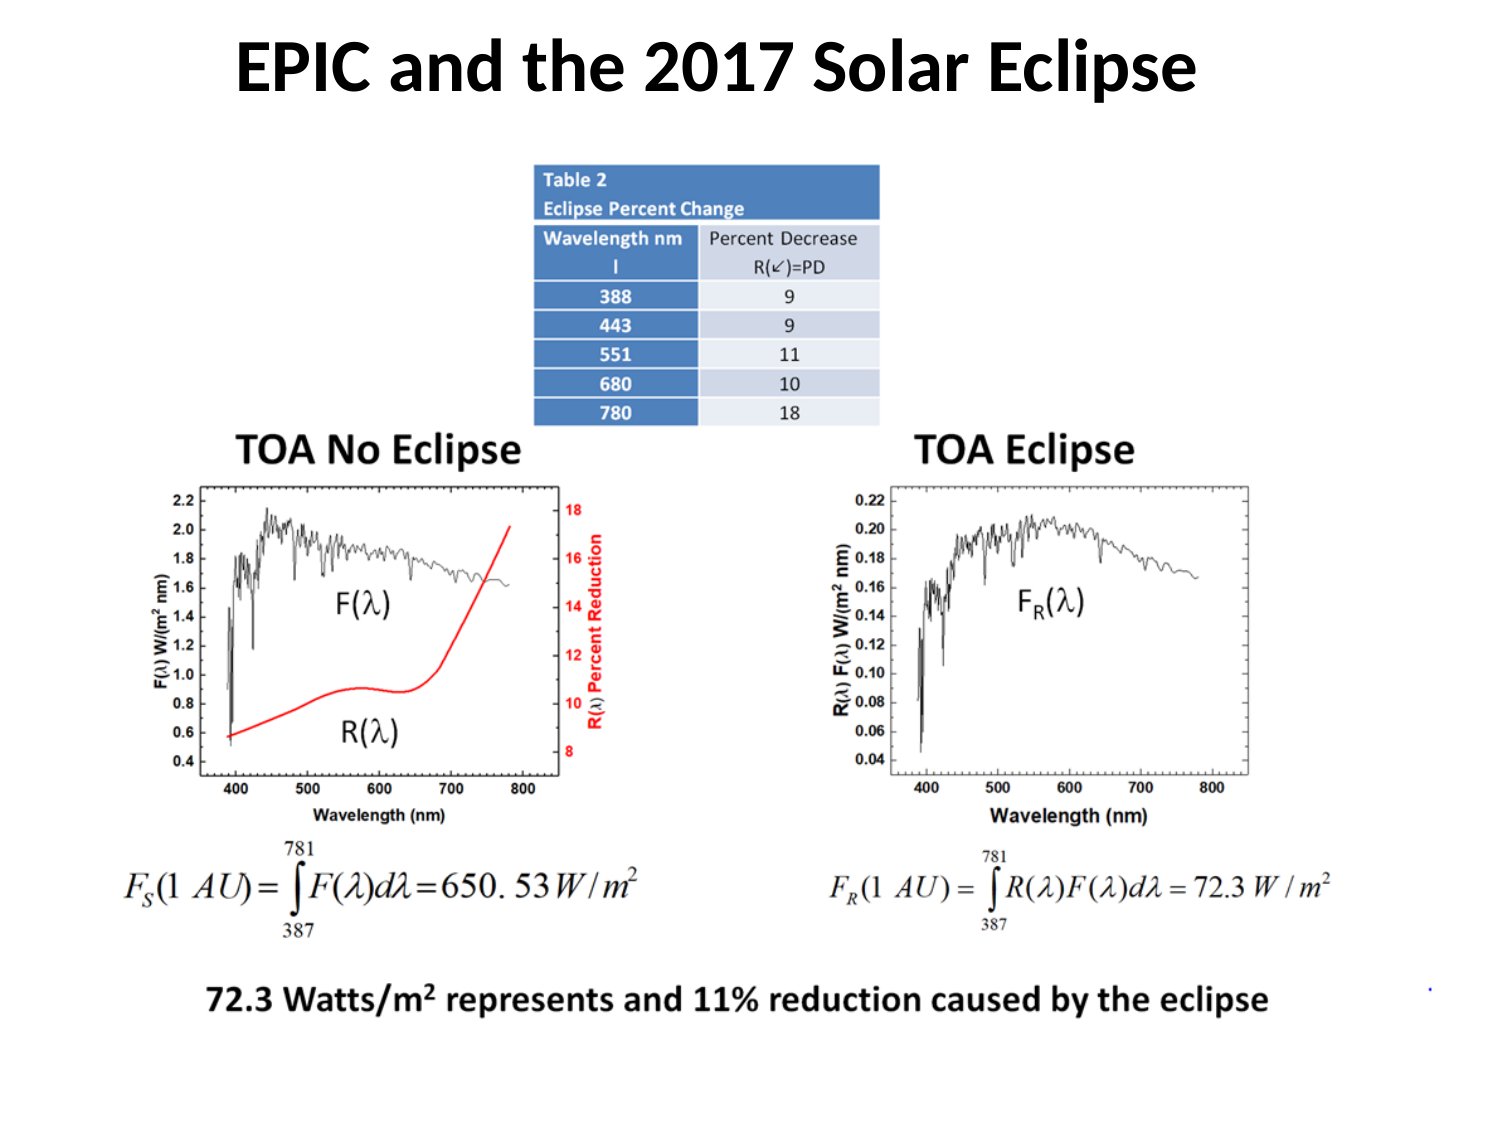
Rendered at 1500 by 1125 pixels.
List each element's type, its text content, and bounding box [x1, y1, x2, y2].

text_box EPIC and the 2017 Solar Eclipse [220, 9, 1215, 115]
picture [24, 137, 1463, 1069]
